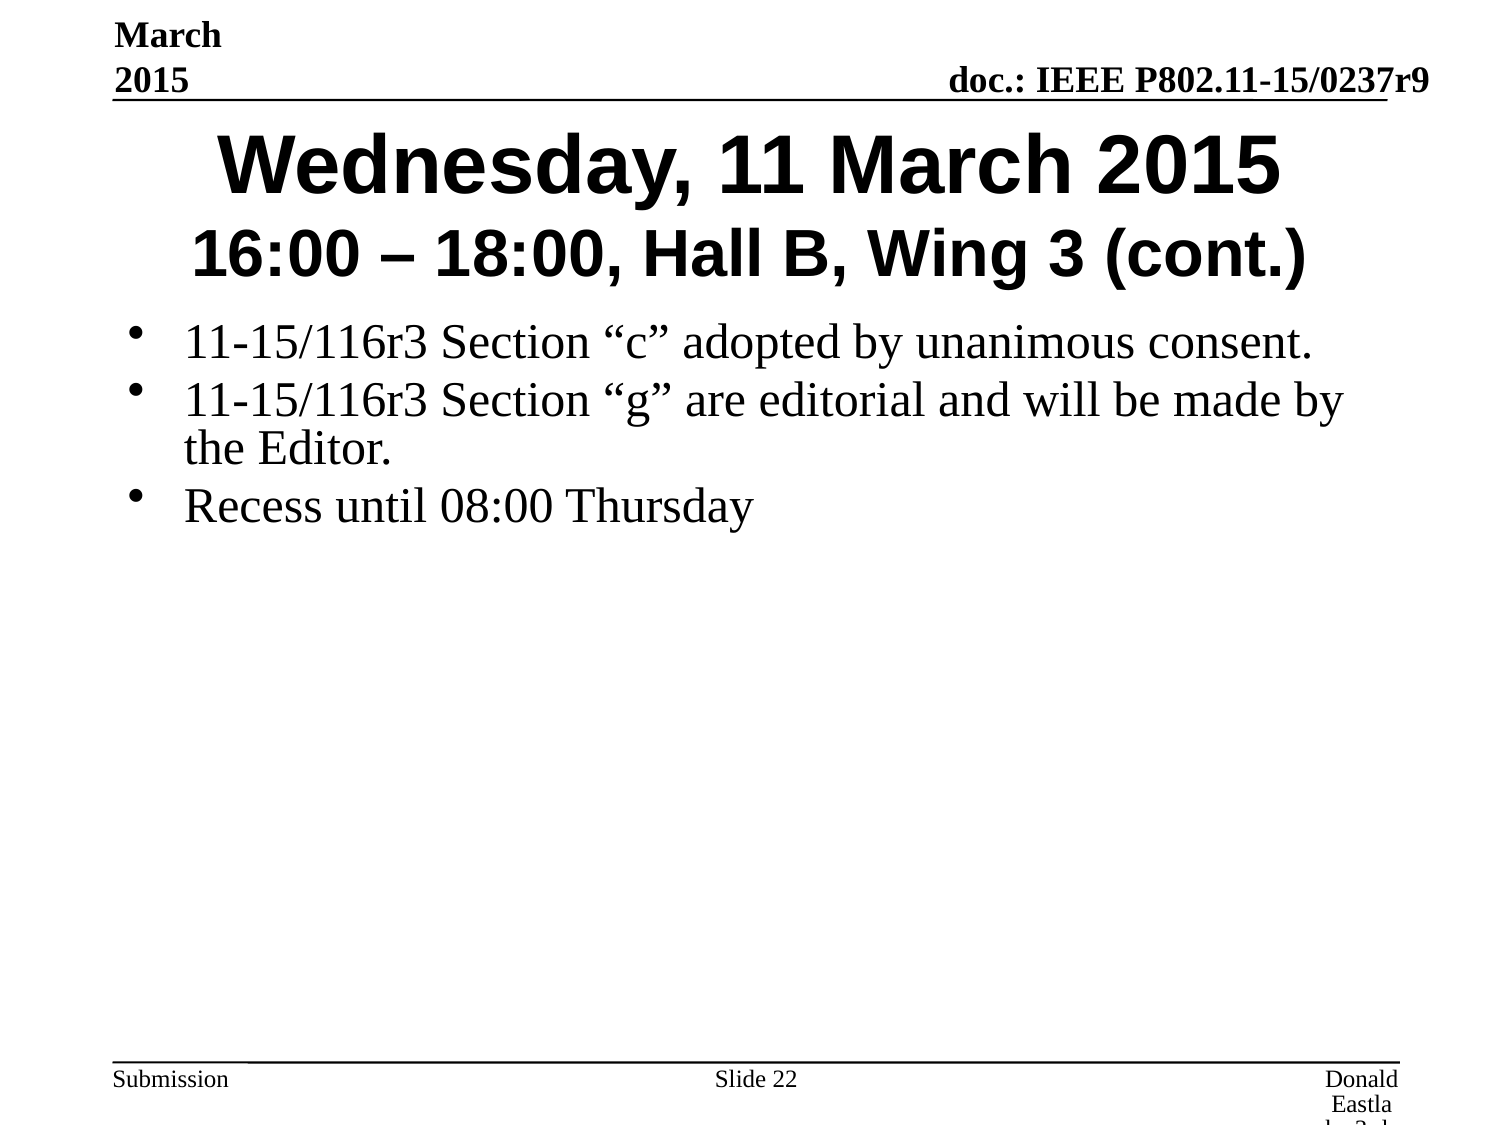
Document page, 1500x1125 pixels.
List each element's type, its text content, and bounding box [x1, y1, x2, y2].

list 11-15/116r3 Section “c” adopted by unanimous consent. 11-15/116r3 Section “g” are editorial and will be made by the Editor. Recess until 08:00 Thursday [112, 312, 1413, 1063]
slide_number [114, 54, 290, 100]
footer Donald Eastlake 3rd, Huawei Technologies [1325, 1063, 1402, 1093]
title Wednesday, 11 March 2015 16:00 – 18:00, Hall B, Wing 3 (cont.) [112, 112, 1388, 288]
slide_number Slide 22 [712, 1063, 800, 1093]
